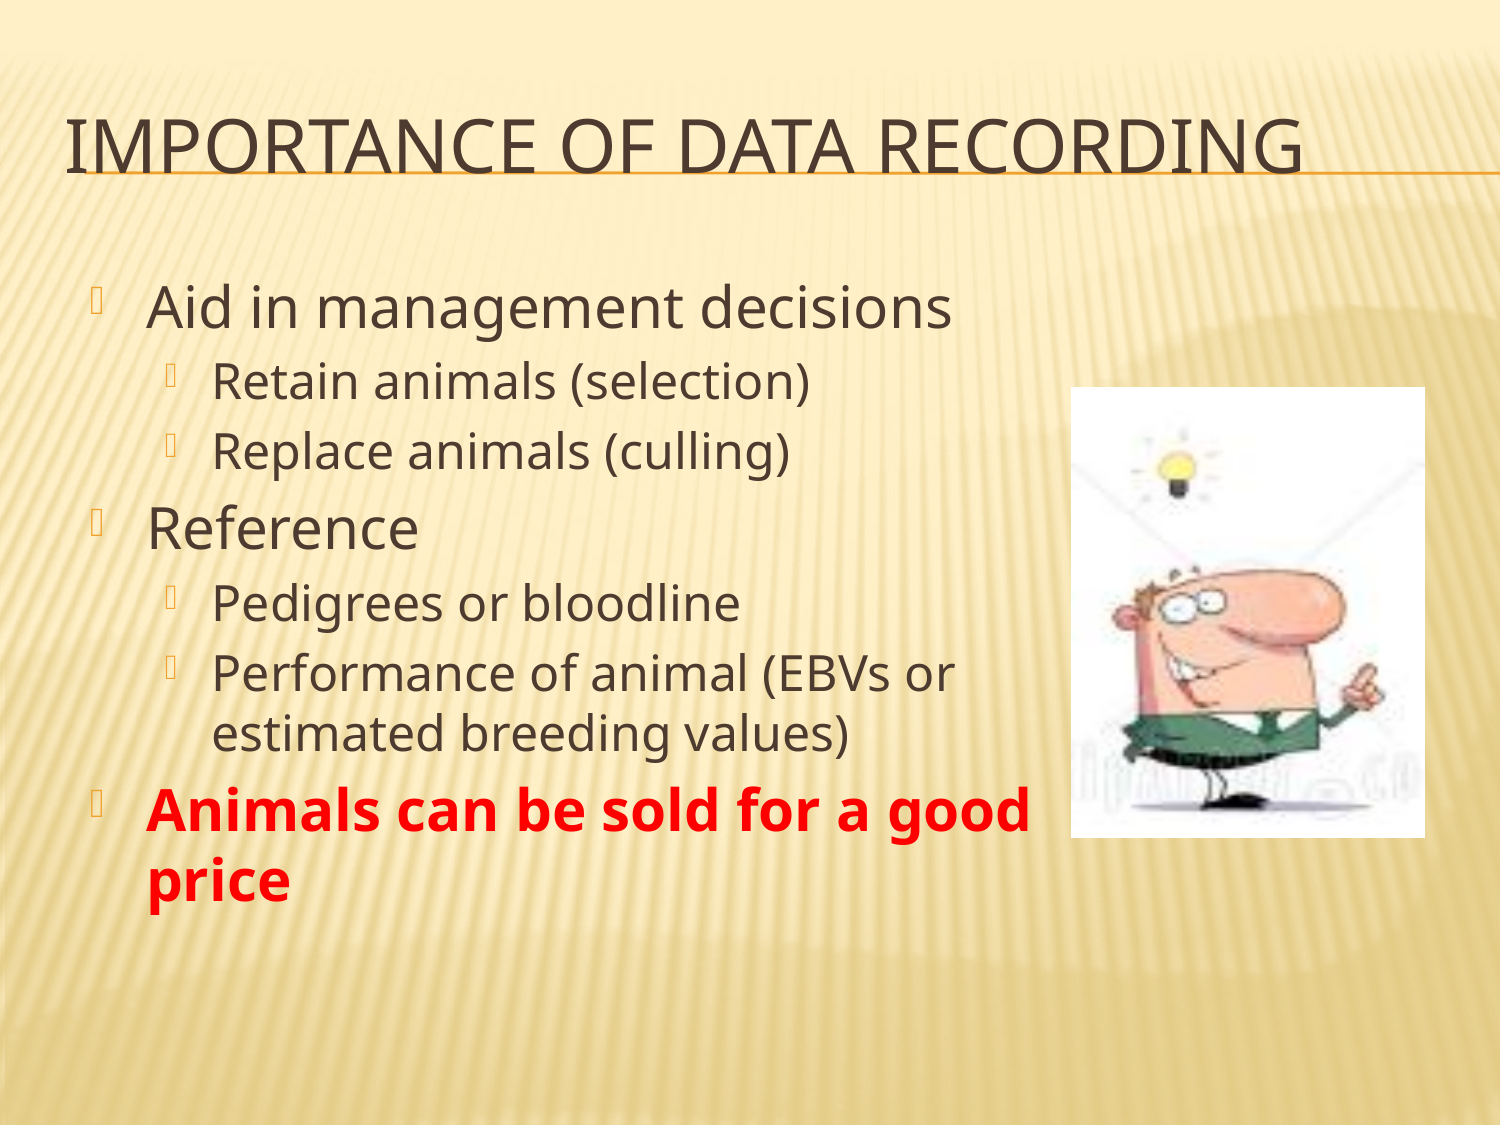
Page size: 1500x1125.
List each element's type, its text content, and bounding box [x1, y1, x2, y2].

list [1071, 387, 1426, 838]
title Importance of Data Recording [49, 75, 1475, 213]
list Aid in management decisions Retain animals (selection) Replace animals (culling) Reference Pedigrees or bloodline Performance of animal (EBVs or estimated breeding values) Animals can be sold for a good price [75, 262, 1050, 1005]
